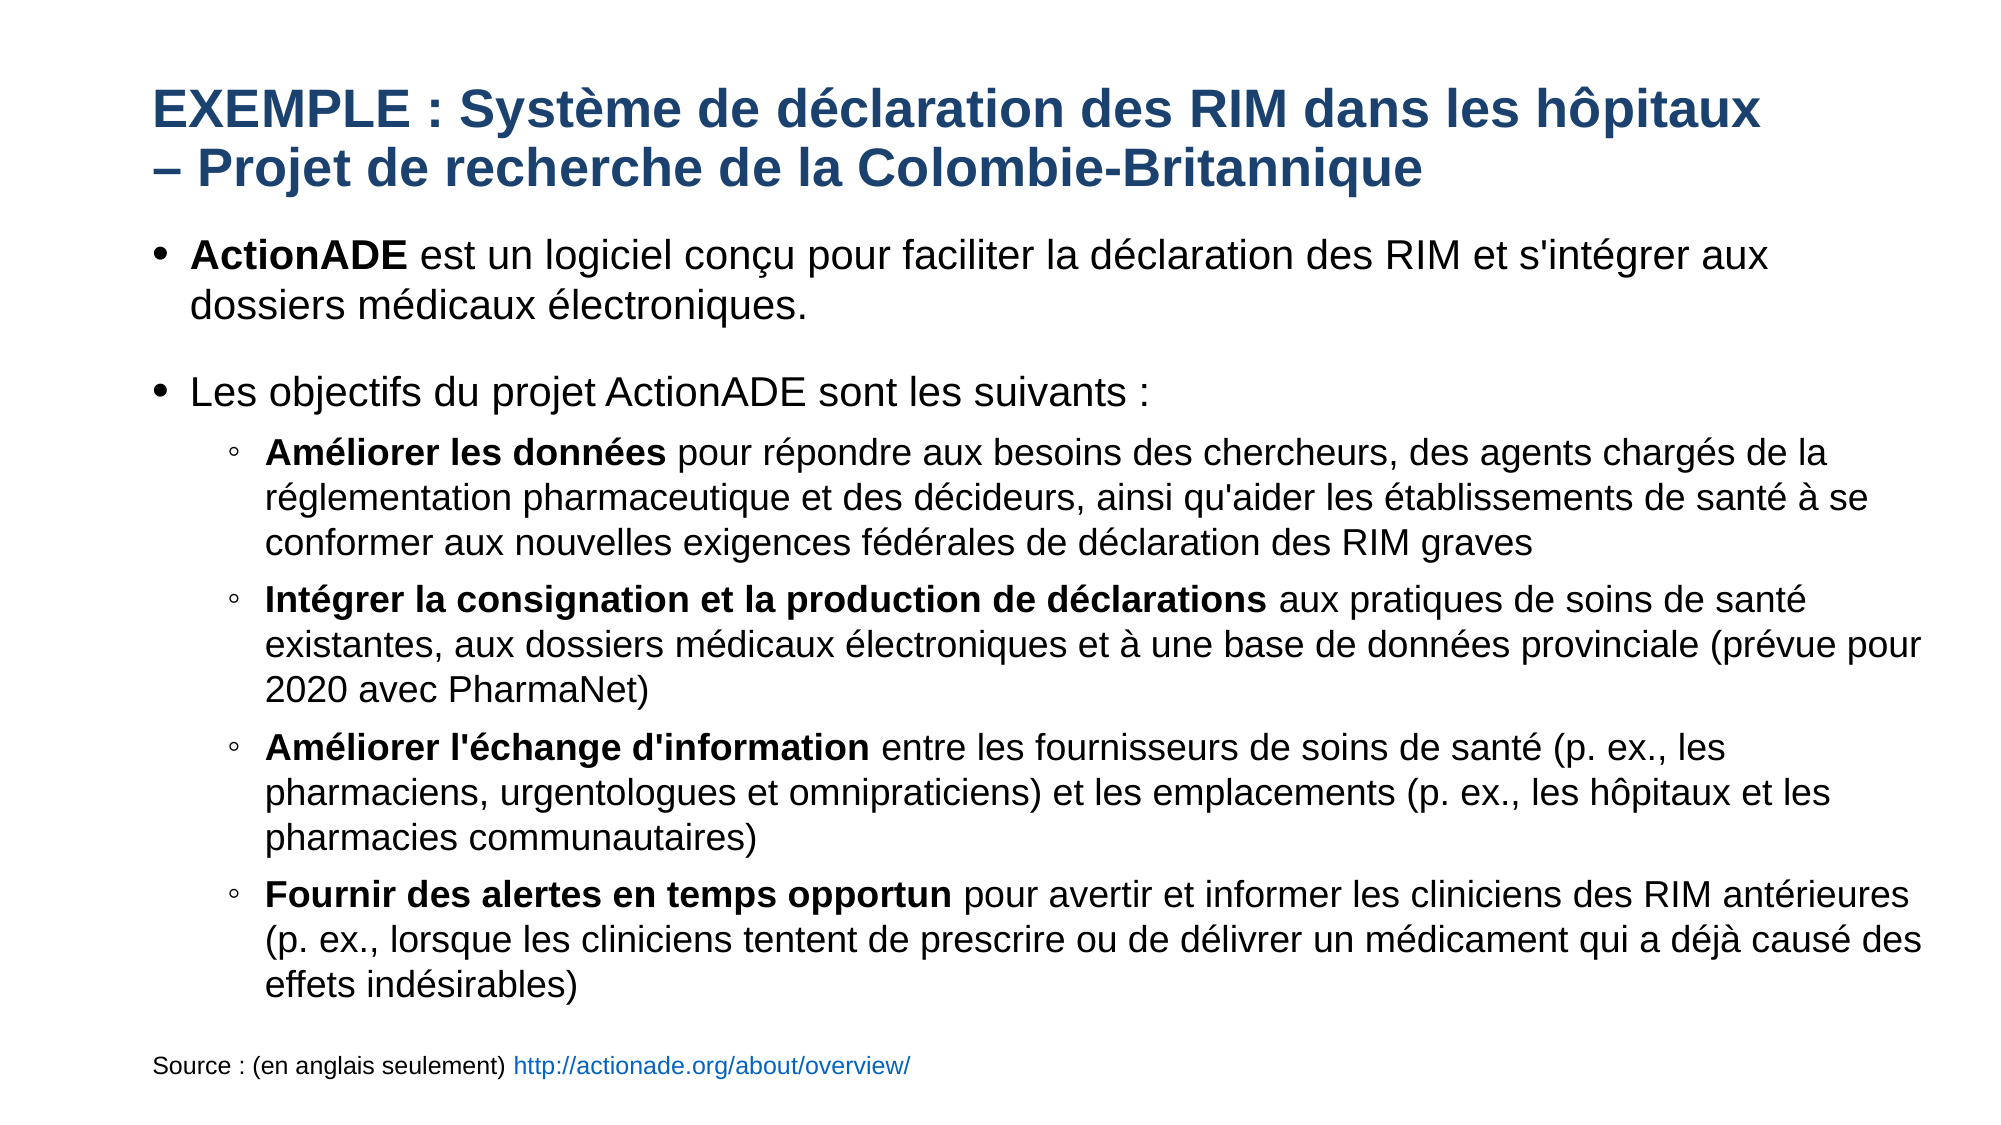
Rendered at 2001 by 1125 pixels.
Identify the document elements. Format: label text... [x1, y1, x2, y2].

text_box Source : (en anglais seulement) http://actionade.org/about/overview/ [137, 1042, 1082, 1088]
list ActionADE est un logiciel conçu pour faciliter la déclaration des RIM et s'intégrer aux dossiers médicaux électroniques. Les objectifs du projet ActionADE sont les suivants : Améliorer les données pour répondre aux besoins des chercheurs, des agents chargés de la réglementation pharmaceutique et des décideurs, ainsi qu'aider les établissements de santé à se conformer aux nouvelles exigences fédérales de déclaration des RIM graves Intégrer la consignation et la production de déclarations aux pratiques de soins de santé existantes, aux dossiers médicaux électroniques et à une base de données provinciale (prévue pour 2020 avec PharmaNet) Améliorer l'échange d'information entre les fournisseurs de soins de santé (p. ex., les pharmaciens, urgentologues et omnipraticiens) et les emplacements (p. ex., les hôpitaux et les pharmacies communautaires) Fournir des alertes en temps opportun pour avertir et informer les cliniciens des RIM antérieures (p. ex., lorsque les cliniciens tentent de prescrire ou de délivrer un médicament qui a déjà causé des effets indésirables) [137, 220, 1948, 950]
title EXEMPLE : Système de déclaration des RIM dans les hôpitaux – Projet de recherche de la Colombie-Britannique [137, 59, 1863, 220]
